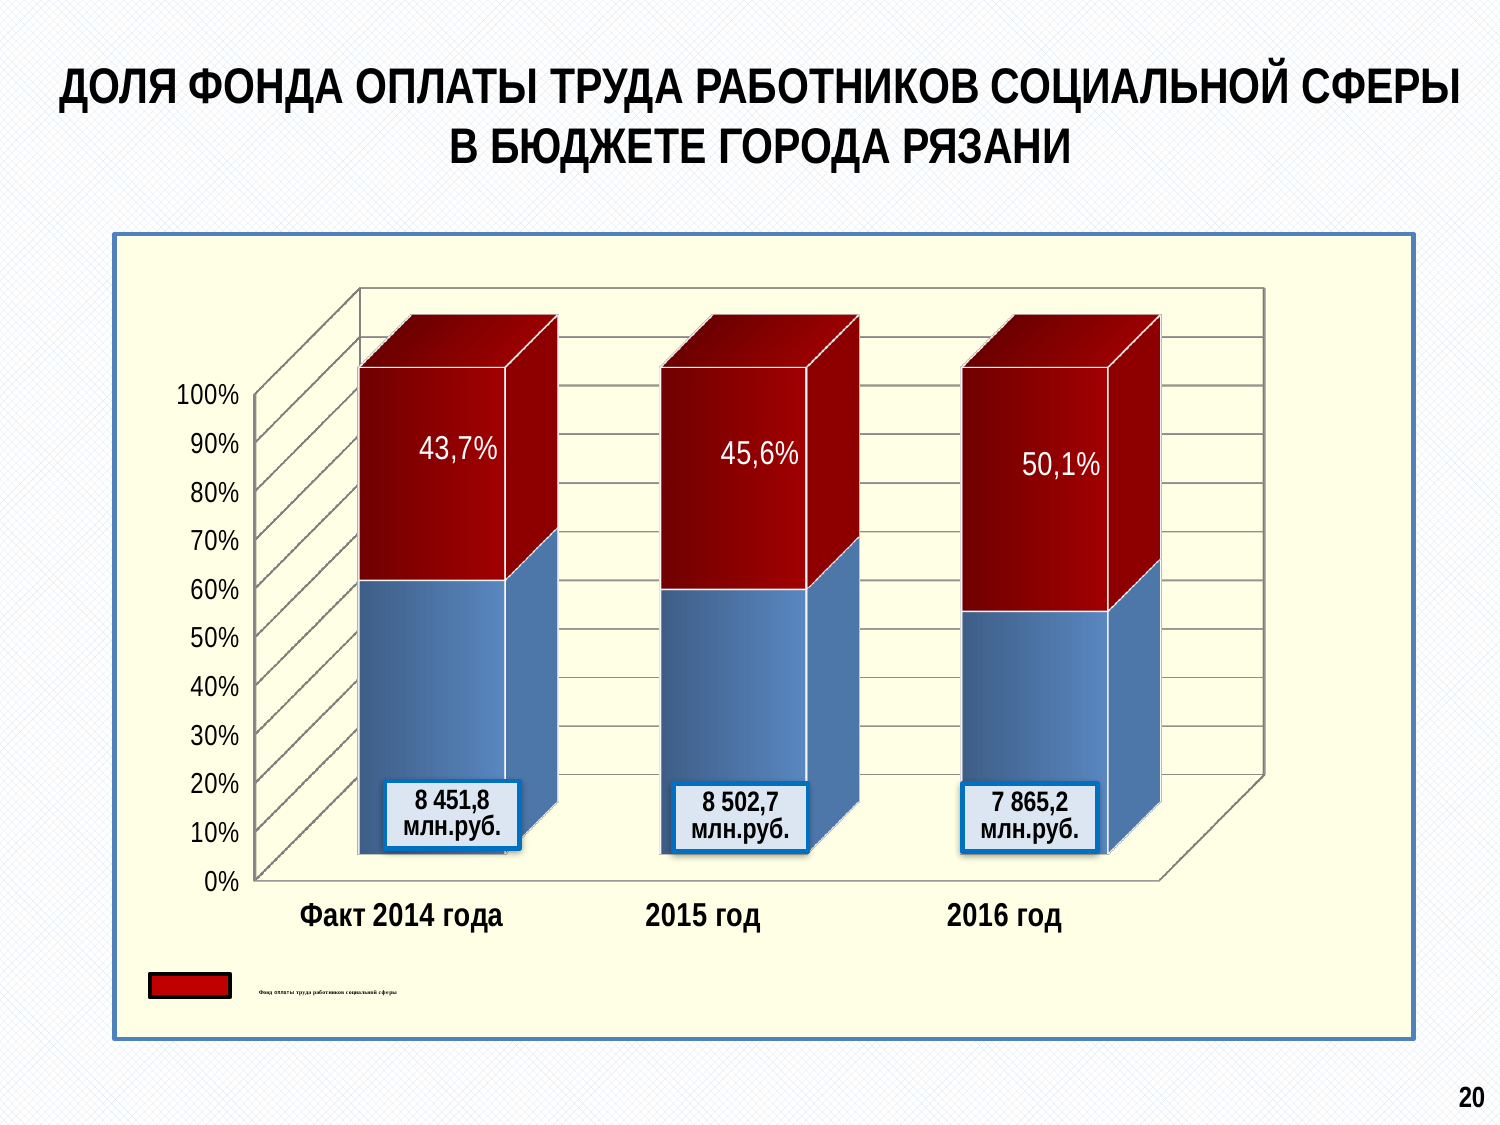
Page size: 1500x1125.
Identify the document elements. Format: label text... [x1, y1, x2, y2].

chart [111, 231, 1416, 1042]
title доля фонда оплаты труда работников социальной сферы в бюджете города рязани [28, 57, 1494, 171]
text_box 20 [1399, 1070, 1500, 1124]
